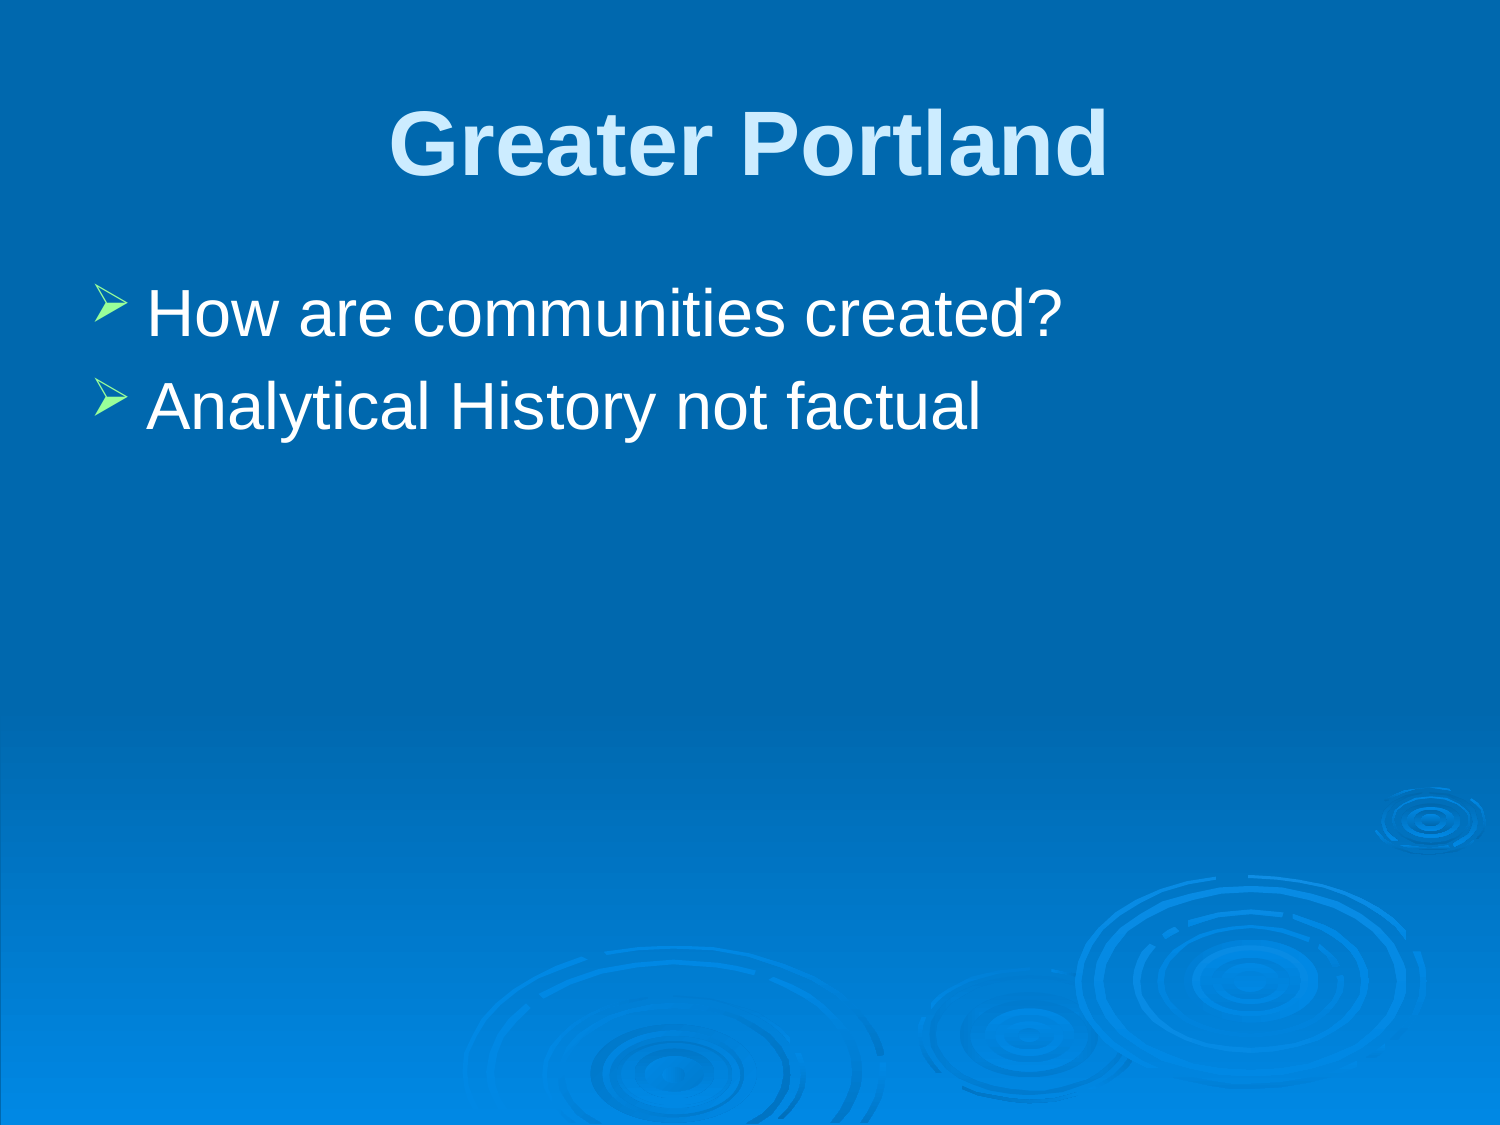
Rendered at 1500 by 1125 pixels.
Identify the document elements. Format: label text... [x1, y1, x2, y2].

list How are communities created? Analytical History not factual [74, 262, 1426, 1006]
title Greater Portland [74, 45, 1426, 233]
